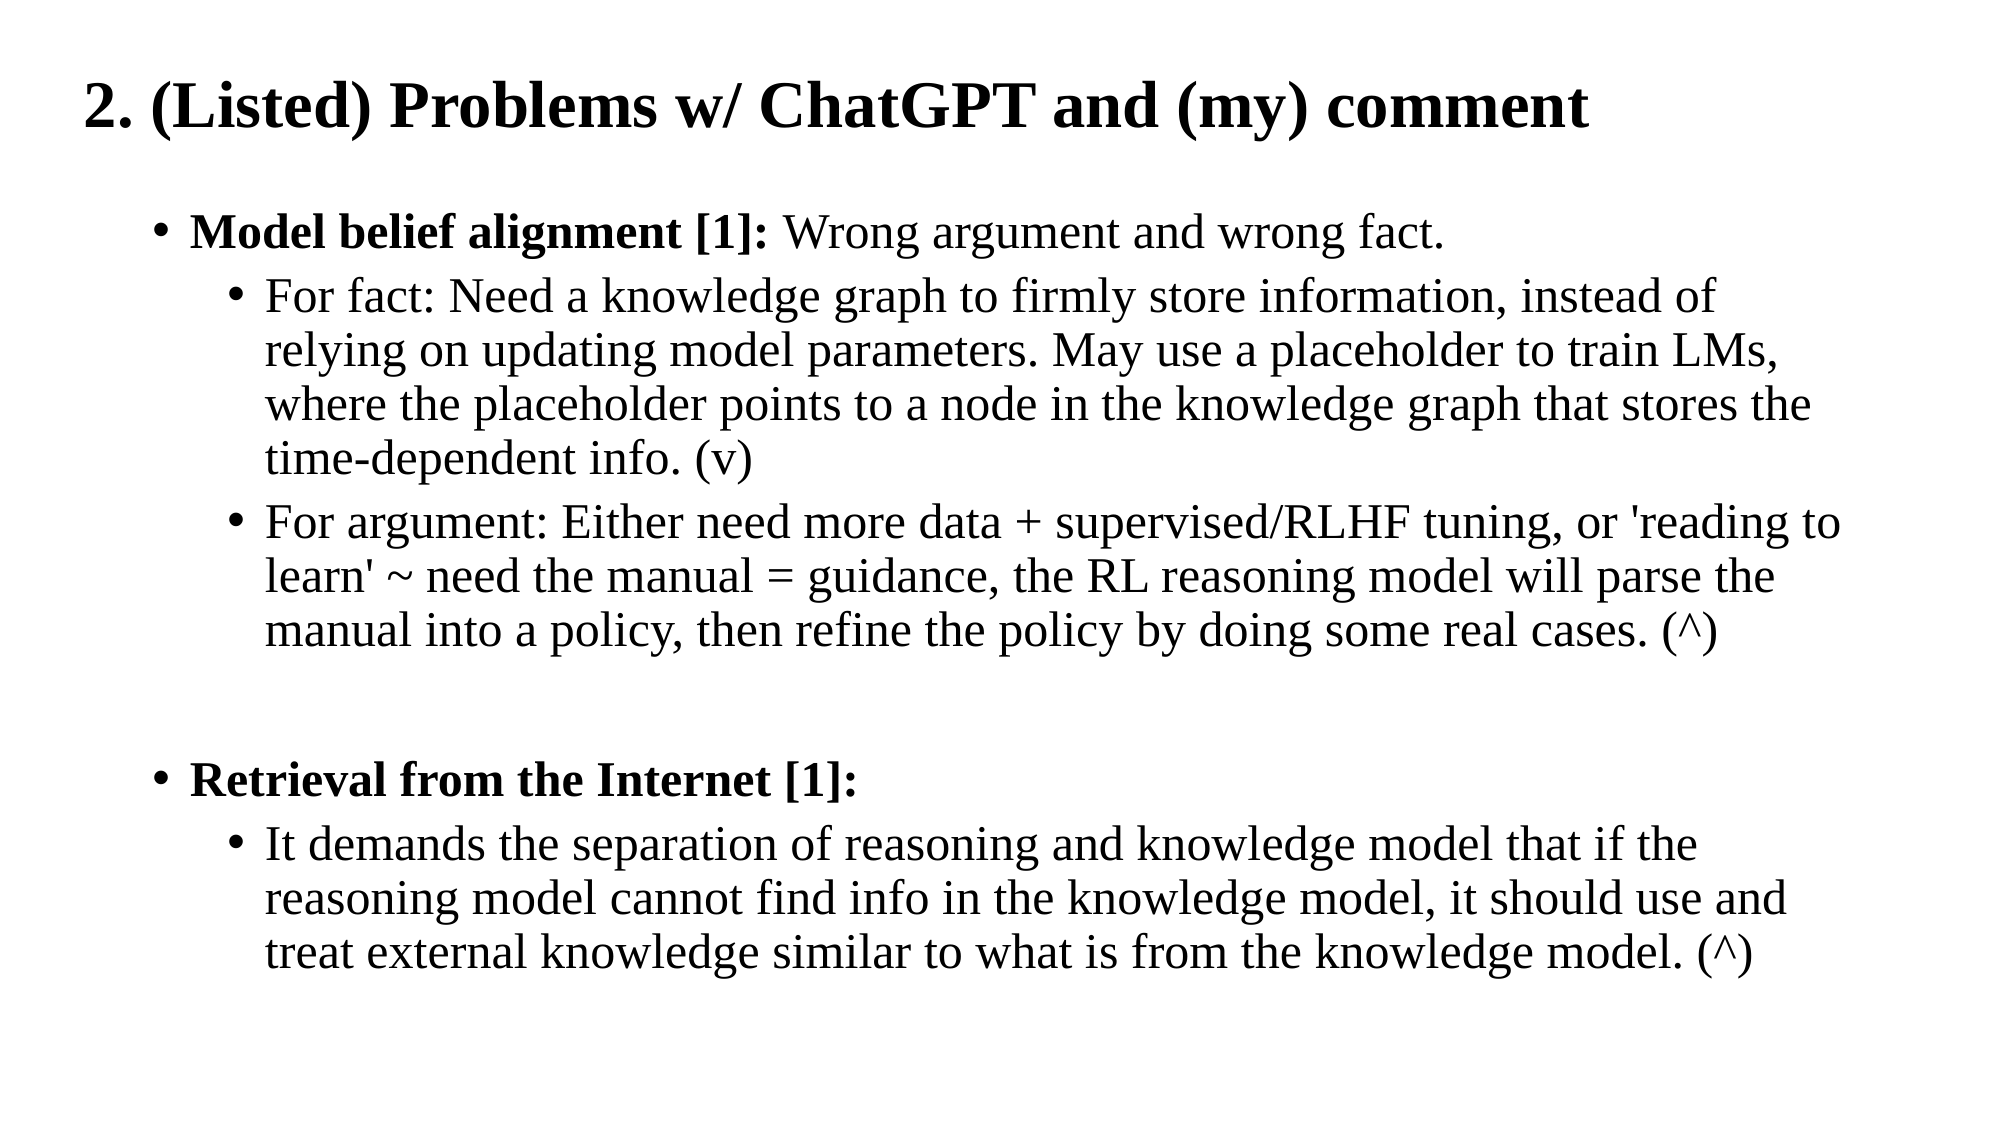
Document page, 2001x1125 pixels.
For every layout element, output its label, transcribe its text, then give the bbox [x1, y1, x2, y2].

title 2. (Listed) Problems w/ ChatGPT and (my) comment [68, 59, 1794, 153]
list Model belief alignment [1]: Wrong argument and wrong fact. For fact: Need a knowledge graph to firmly store information, instead of relying on updating model parameters. May use a placeholder to train LMs, where the placeholder points to a node in the knowledge graph that stores the time-dependent info. (v) For argument: Either need more data + supervised/RLHF tuning, or 'reading to learn' ~ need the manual = guidance, the RL reasoning model will parse the manual into a policy, then refine the policy by doing some real cases. (^) Retrieval from the Internet [1]: It demands the separation of reasoning and knowledge model that if the reasoning model cannot find info in the knowledge model, it should use and treat external knowledge similar to what is from the knowledge model. (^) [137, 197, 1863, 912]
